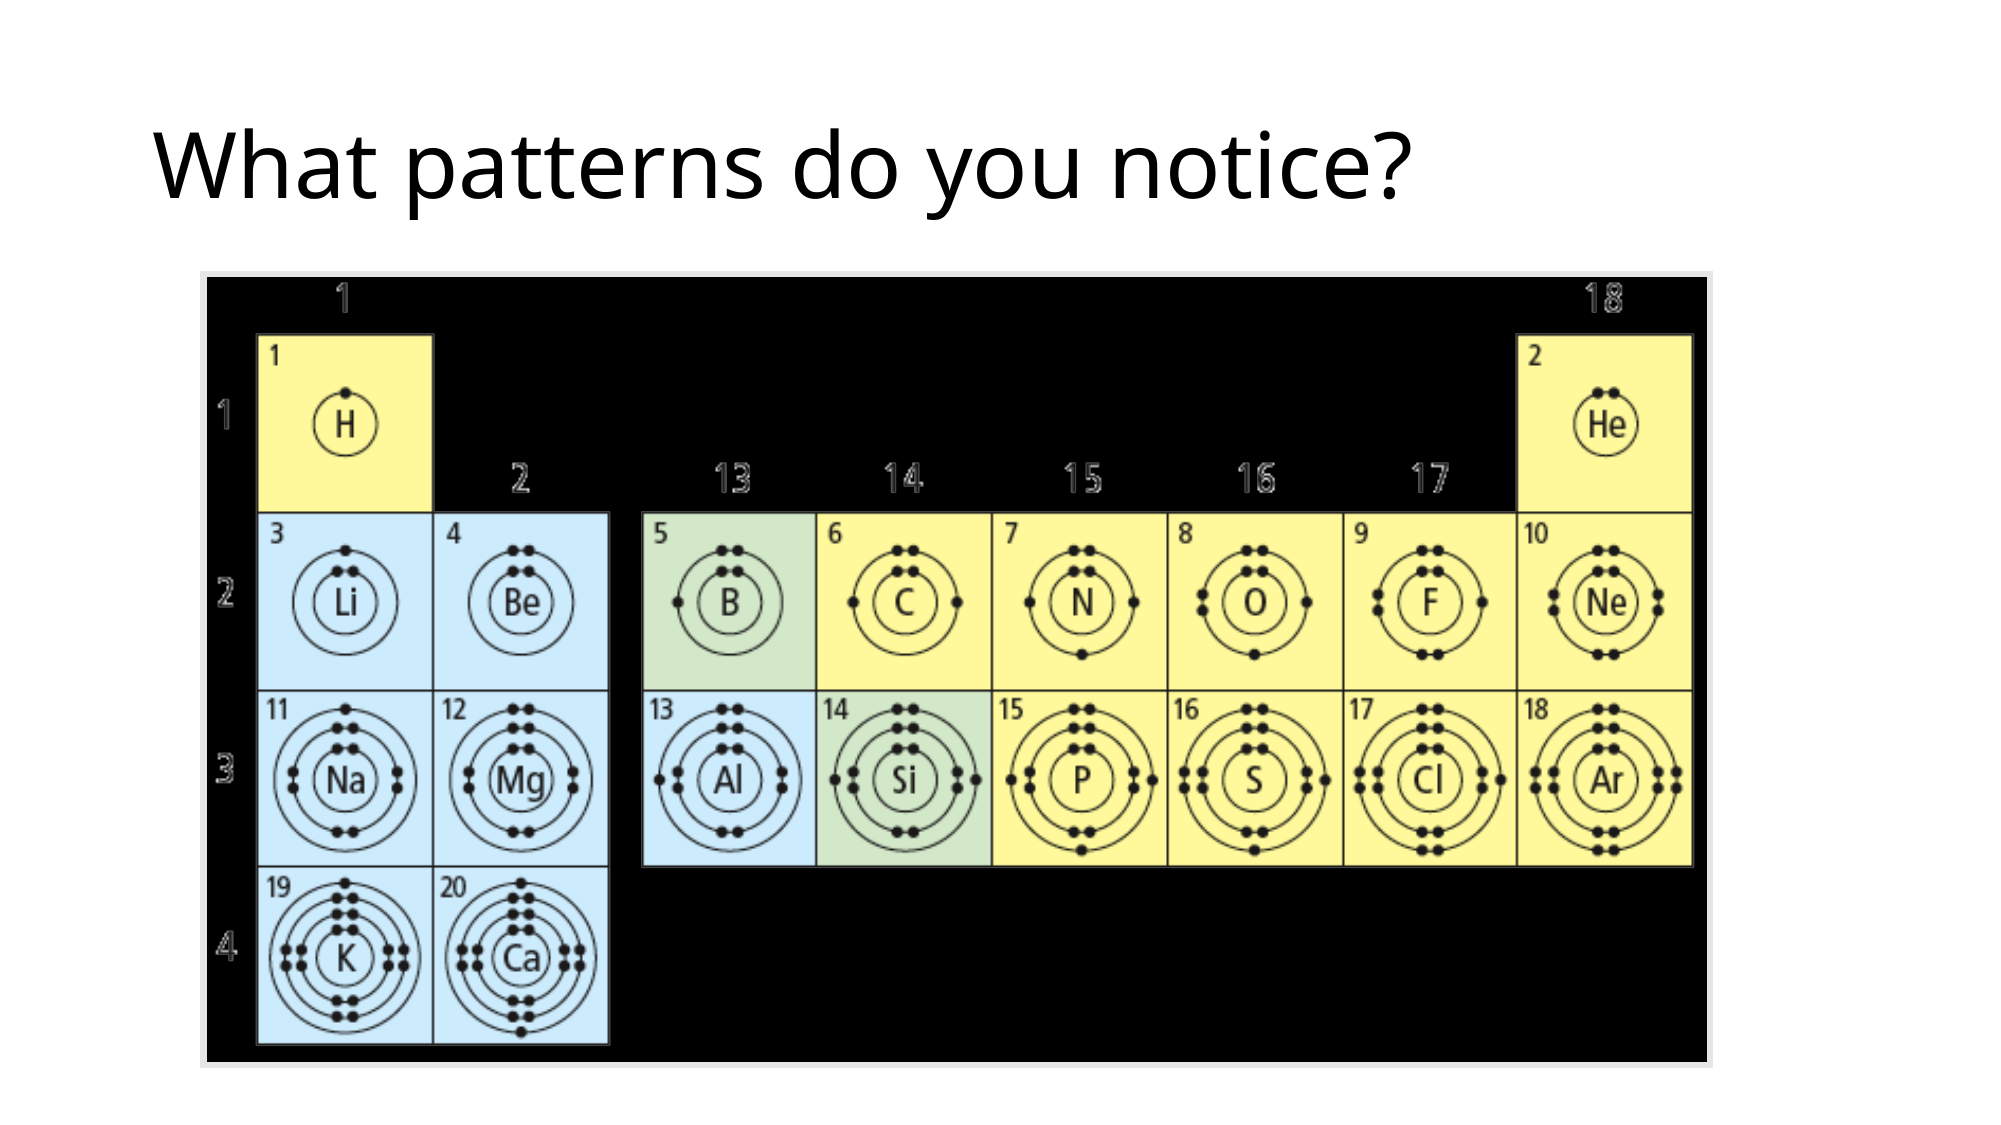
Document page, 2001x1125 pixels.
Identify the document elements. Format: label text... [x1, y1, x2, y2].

picture [206, 277, 1707, 1063]
title What patterns do you notice? [137, 59, 1863, 278]
